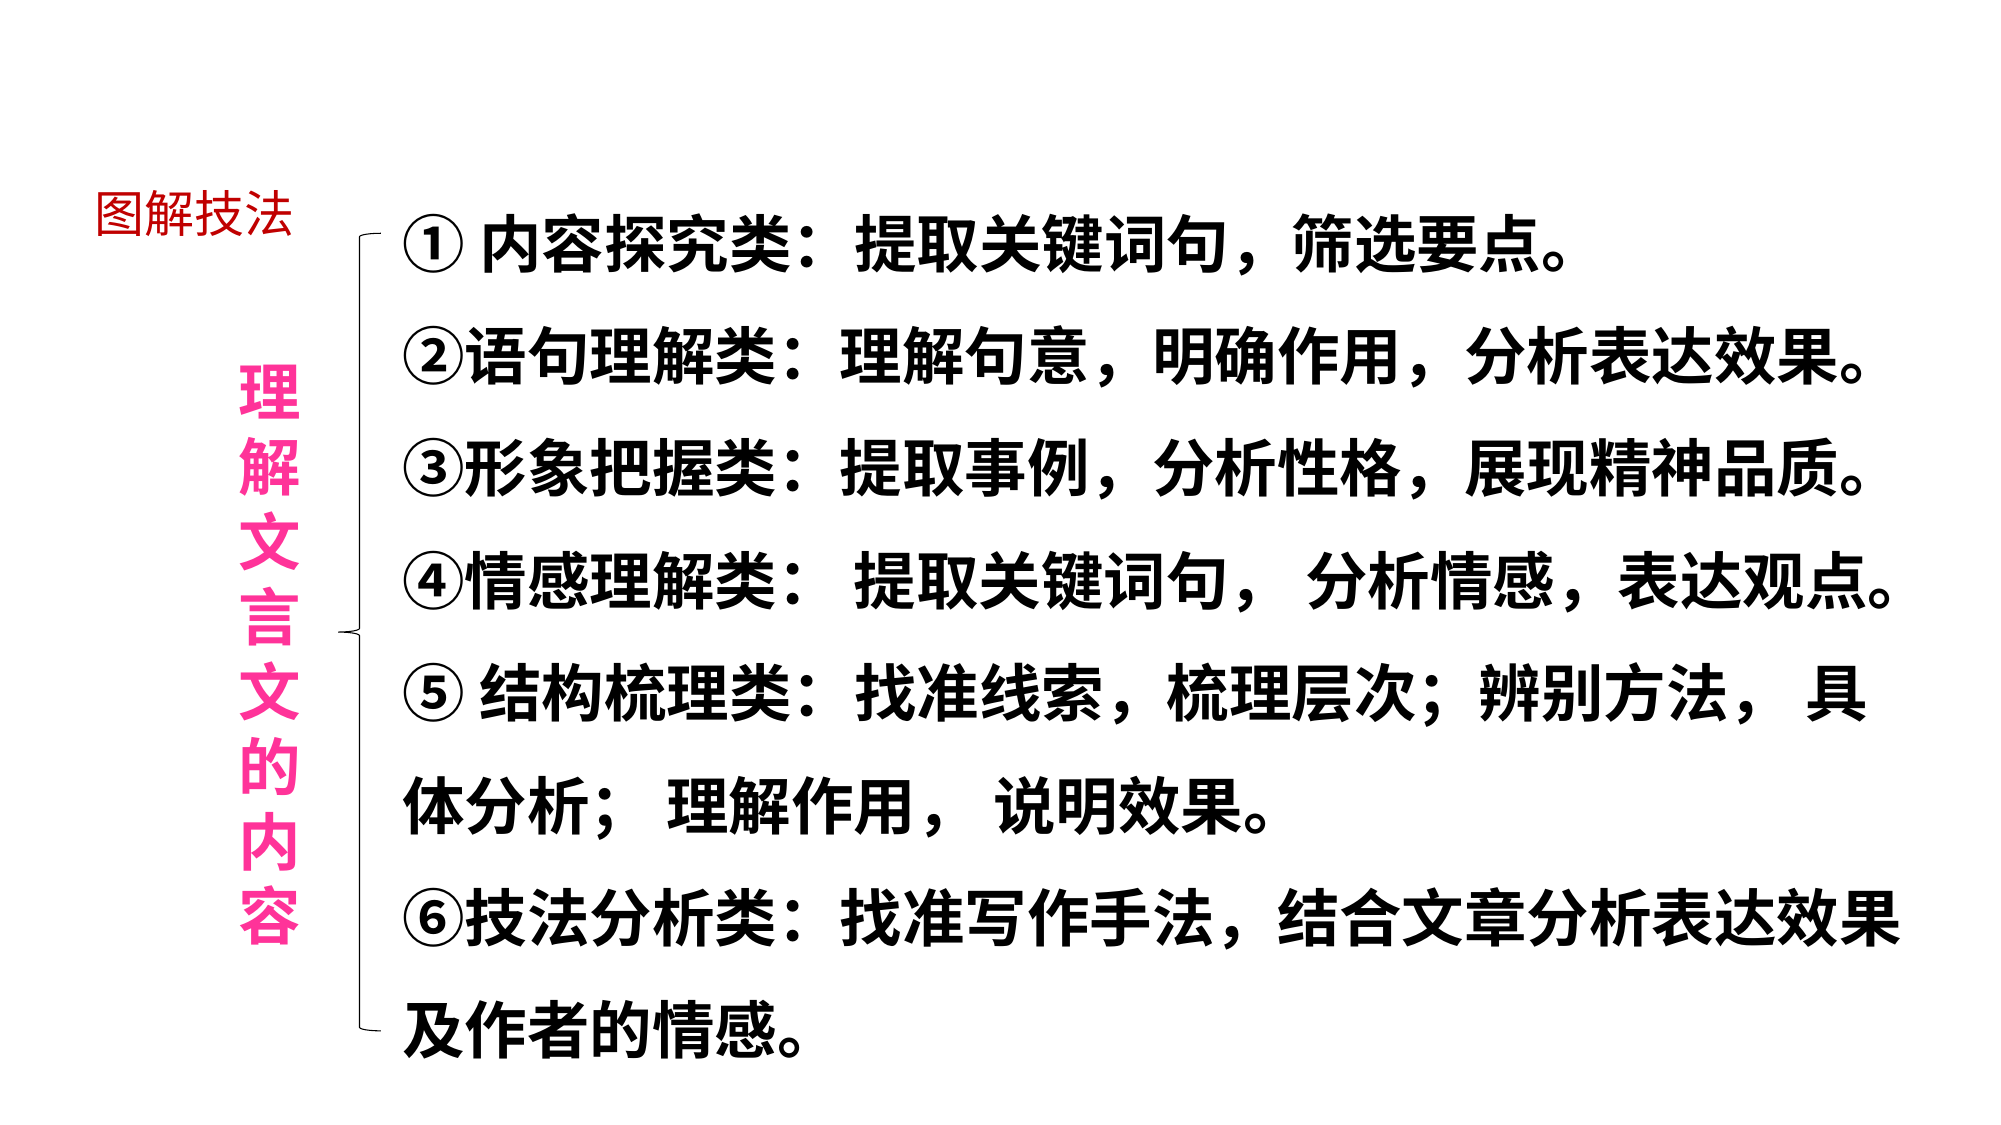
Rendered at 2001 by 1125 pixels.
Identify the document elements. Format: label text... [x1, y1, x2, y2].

text_box 图解技法 [79, 175, 224, 251]
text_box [224, 159, 1934, 1084]
